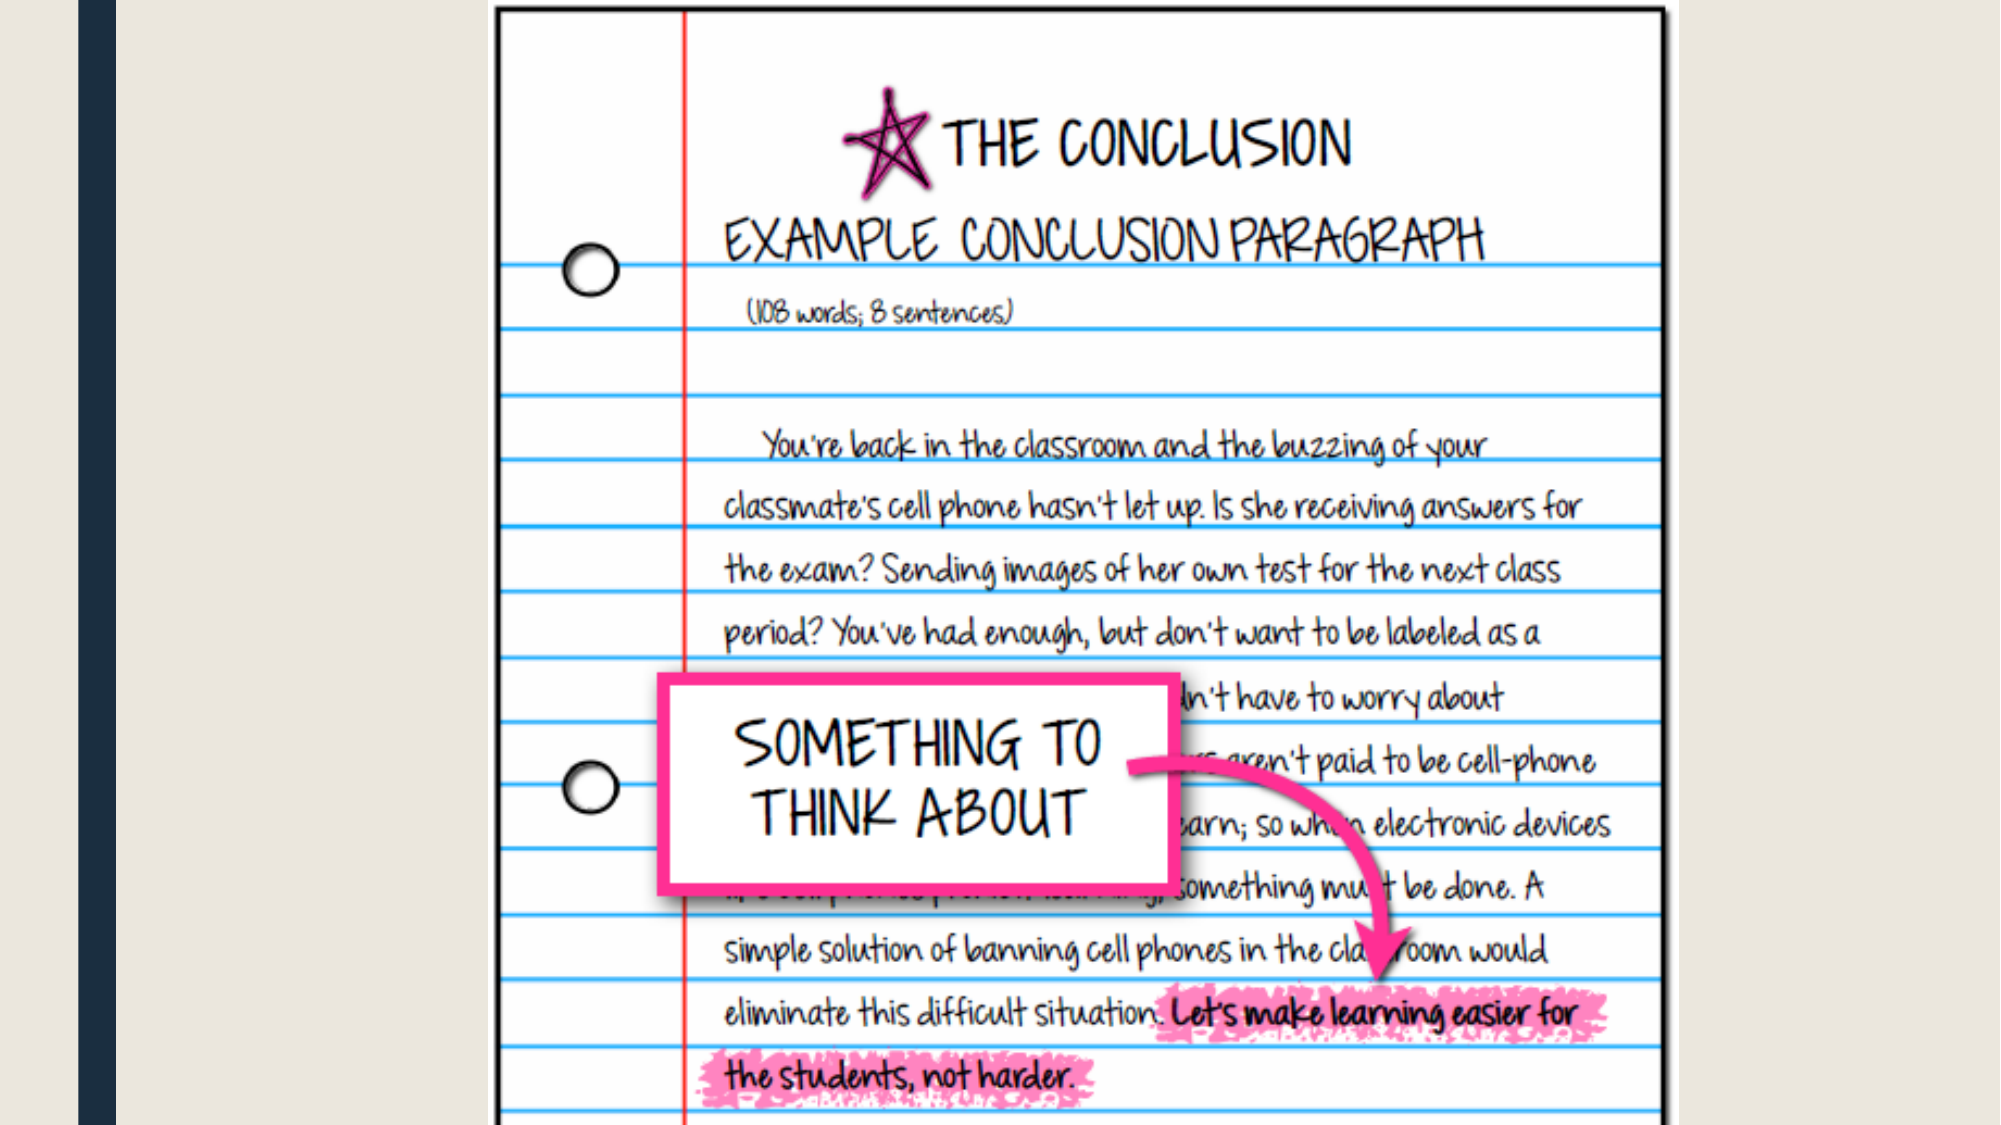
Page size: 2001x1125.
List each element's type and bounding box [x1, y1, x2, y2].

picture [488, 0, 1679, 1125]
